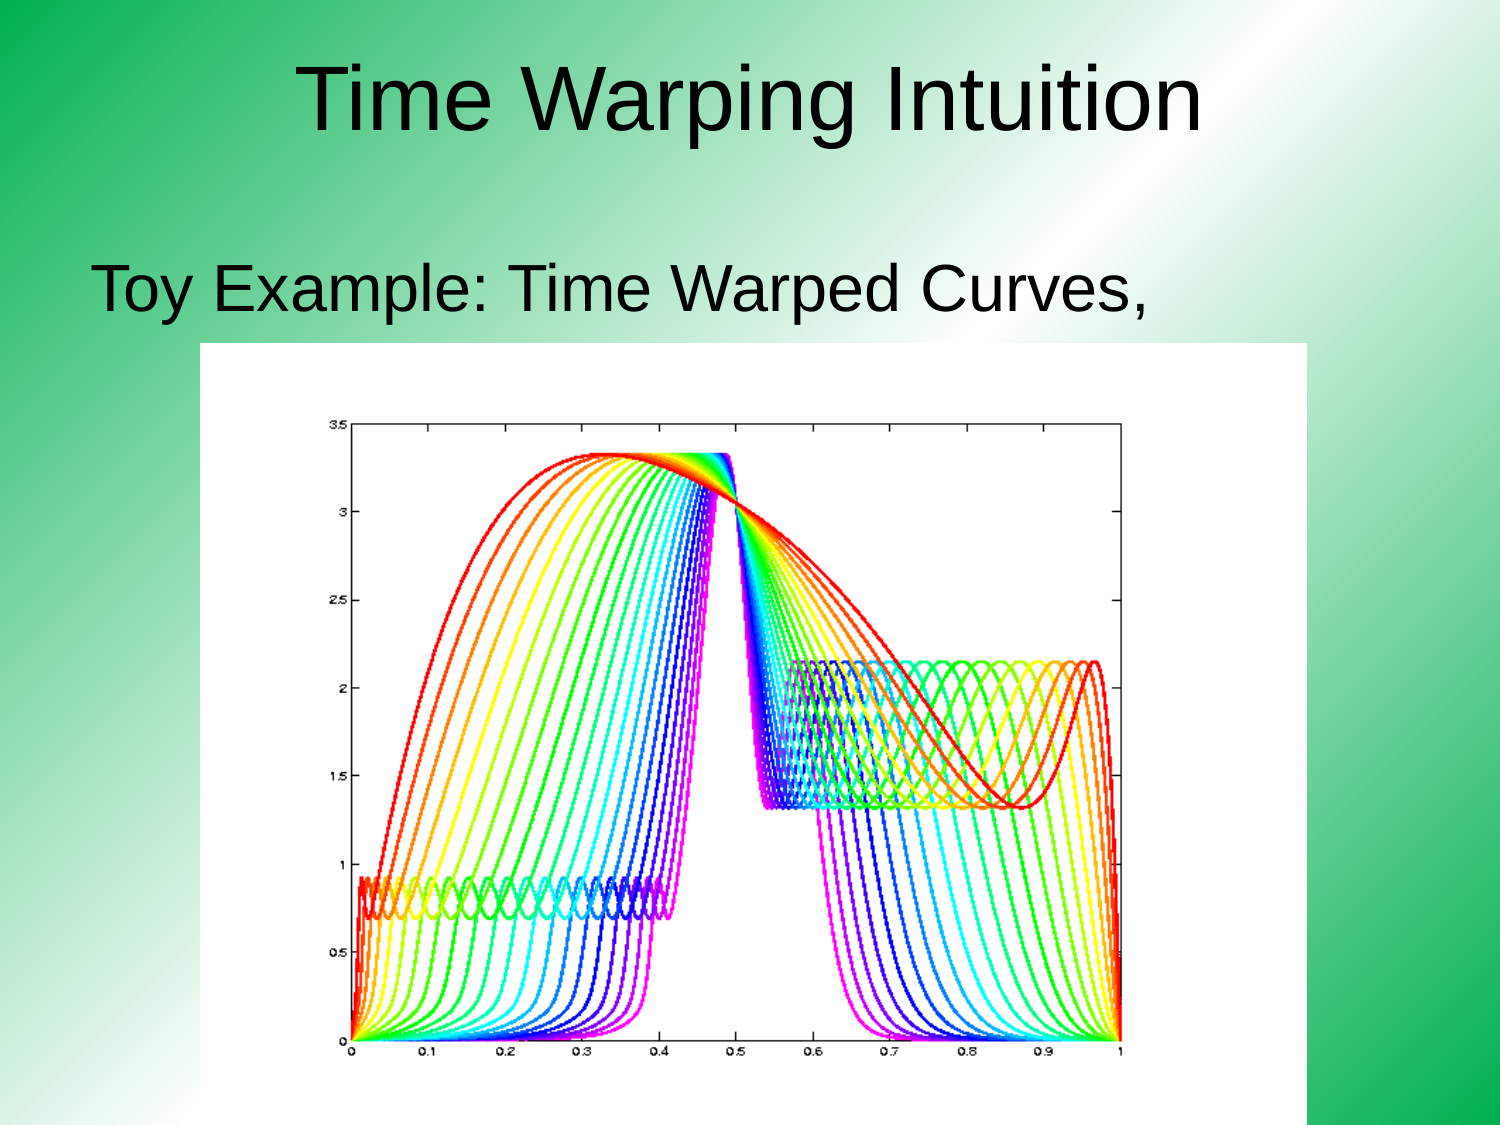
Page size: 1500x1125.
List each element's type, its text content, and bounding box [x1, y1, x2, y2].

picture [199, 343, 1307, 1125]
title Time Warping Intuition [75, 0, 1425, 188]
